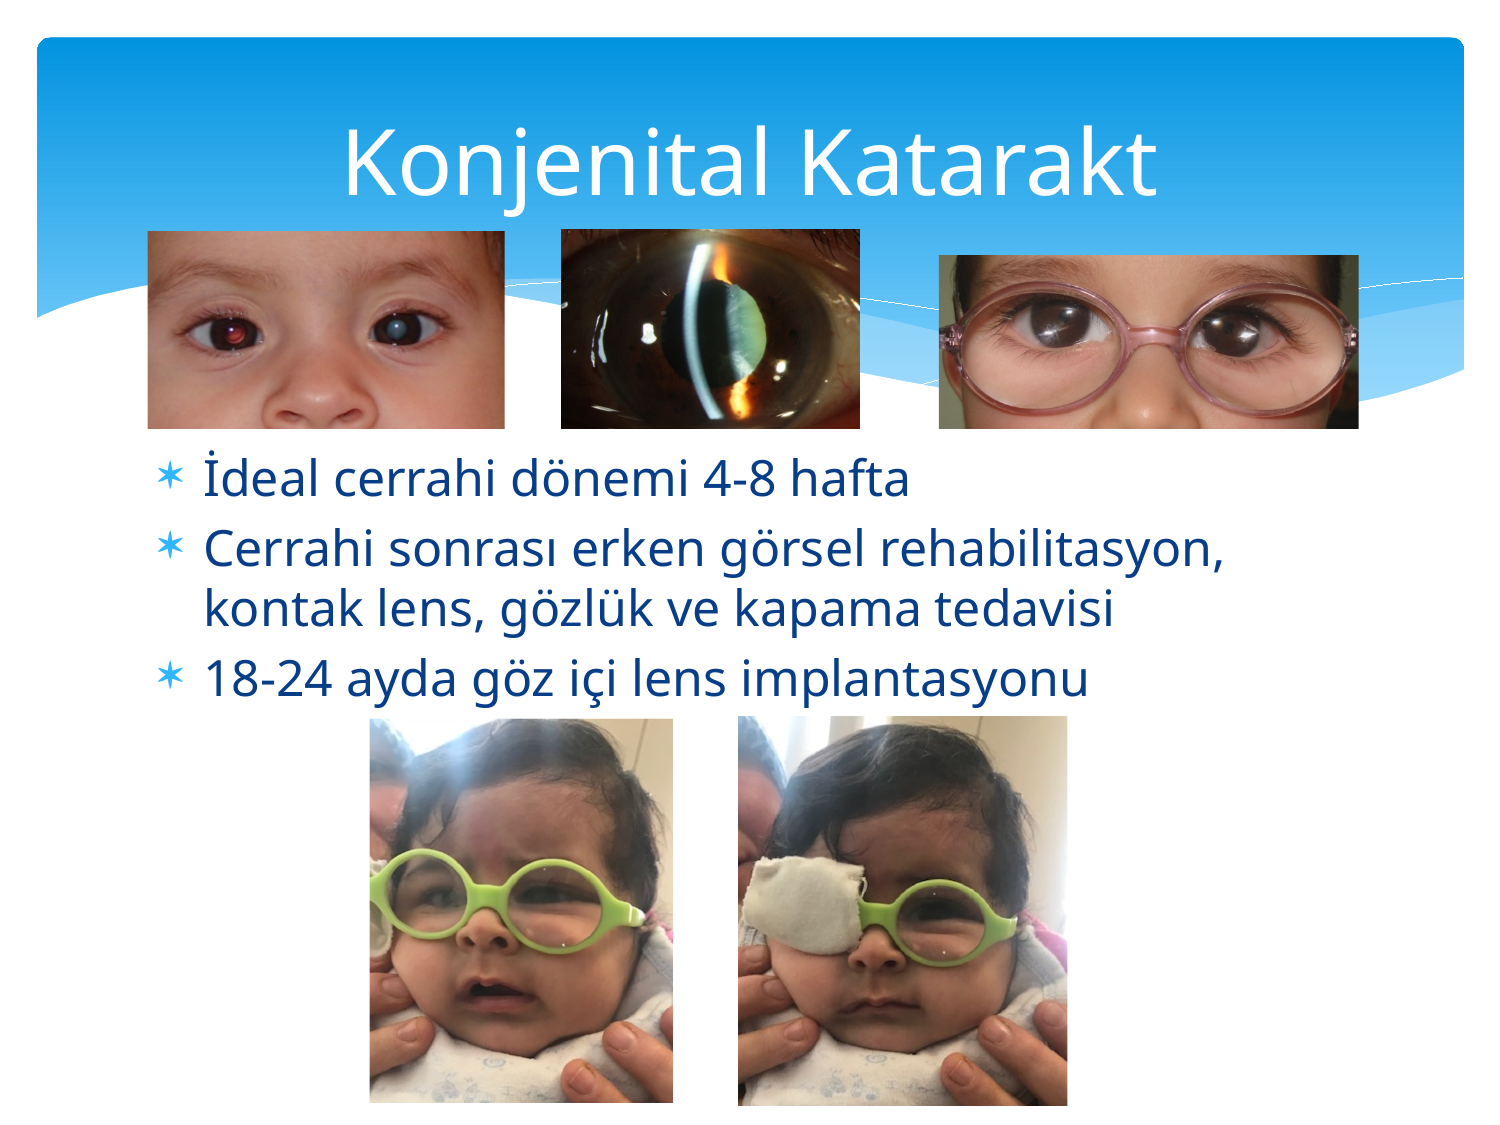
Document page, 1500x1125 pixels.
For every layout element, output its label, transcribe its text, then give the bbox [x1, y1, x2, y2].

picture [147, 231, 505, 429]
picture [938, 255, 1359, 429]
picture [328, 716, 1098, 1106]
title Konjenital Katarakt [75, 55, 1425, 261]
list İdeal cerrahi dönemi 4-8 hafta Cerrahi sonrası erken görsel rehabilitasyon, kontak lens, gözlük ve kapama tedavisi 18-24 ayda göz içi lens implantasyonu [143, 438, 1359, 1005]
picture [560, 228, 860, 429]
